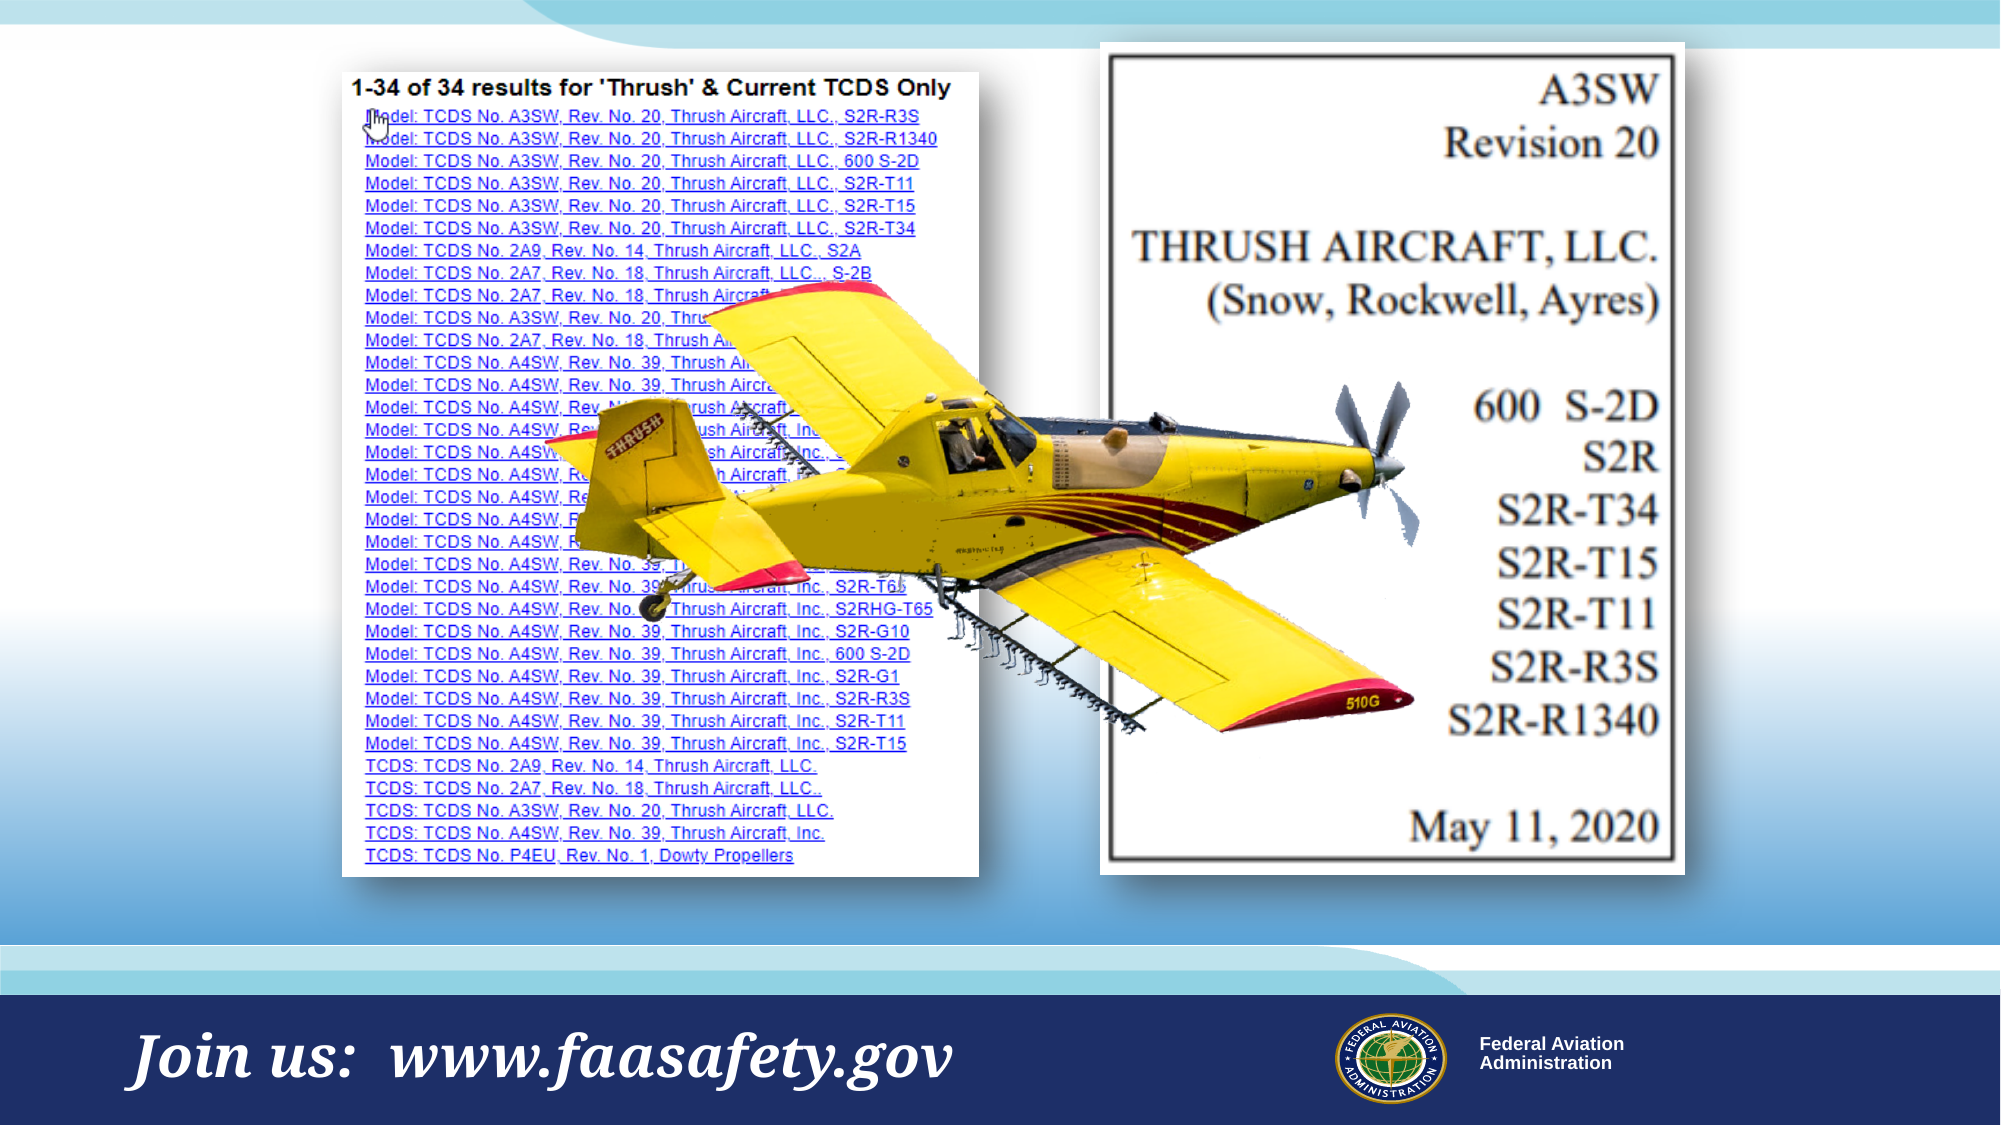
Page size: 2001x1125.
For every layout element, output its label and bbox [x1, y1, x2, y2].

picture [0, 945, 2000, 995]
picture [0, 0, 1999, 877]
